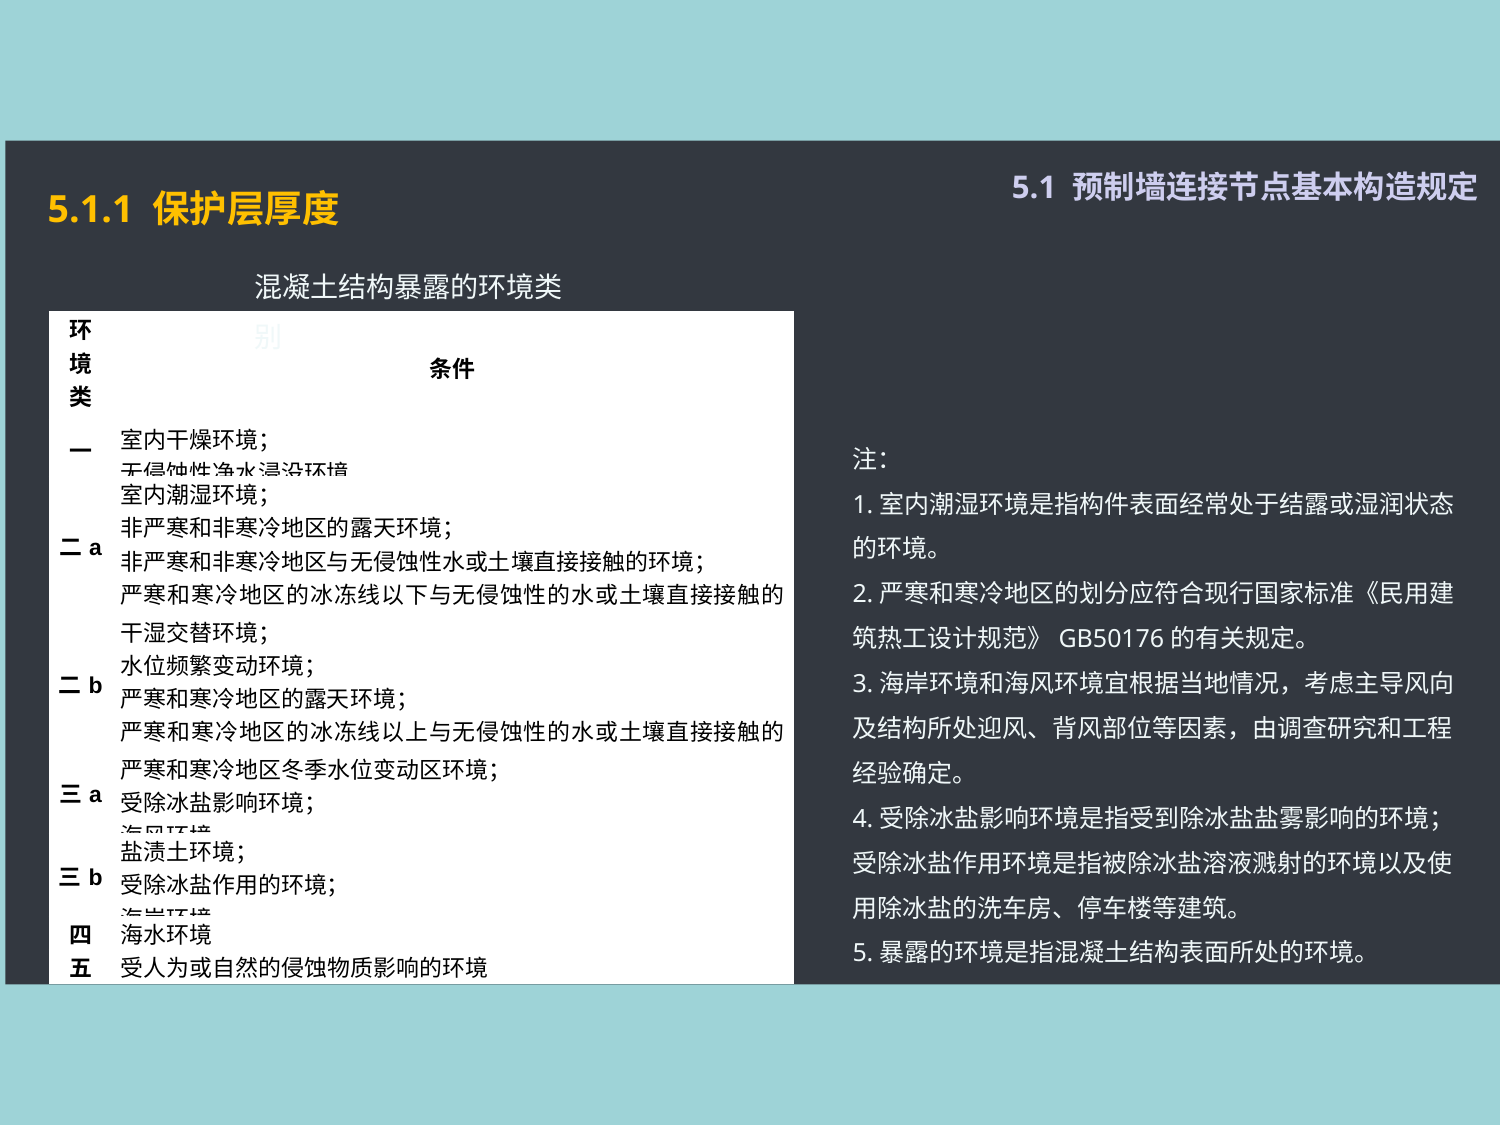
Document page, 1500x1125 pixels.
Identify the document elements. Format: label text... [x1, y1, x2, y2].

text_box 注： 1.室内潮湿环境是指构件表面经常处于结露或湿润状态的环境。 2.严寒和寒冷地区的划分应符合现行国家标准《民用建筑热工设计规范》GB50176的有关规定。 3.海岸环境和海风环境宜根据当地情况，考虑主导风向及结构所处迎风、背风部位等因素，由调查研究和工程经验确定。 4.受除冰盐影响环境是指受到除冰盐盐雾影响的环境；受除冰盐作用环境是指被除冰盐溶液溅射的环境以及使用除冰盐的洗车房、停车楼等建筑。 5.暴露的环境是指混凝土结构表面所处的环境。 [837, 420, 1473, 975]
text_box 5.1 预制墙连接节点基本构造规定 [997, 160, 1500, 213]
table_cell 受人为或自然的侵蚀物质影响的环境 [113, 951, 793, 982]
table_cell 五 [51, 951, 111, 982]
table_header 条件 [113, 313, 793, 419]
table_cell 盐渍土环境； 受除冰盐作用的环境； 海岸环境 [113, 835, 793, 916]
table_cell 室内潮湿环境； 非严寒和非寒冷地区的露天环境； 非严寒和非寒冷地区与无侵蚀性水或土壤直接接触的环境； 严寒和寒冷地区的冰冻线以下与无侵蚀性的水或土壤直接接触的环境 [113, 478, 793, 613]
table_cell 四 [51, 917, 111, 949]
table_cell 三b [51, 835, 111, 916]
table_cell 严寒和寒冷地区冬季水位变动区环境； 受除冰盐影响环境； 海风环境 [113, 752, 793, 833]
table_cell 二b [51, 615, 111, 751]
text_box [3, 138, 1500, 986]
table_cell 海水环境 [113, 917, 793, 949]
table_cell 干湿交替环境； 水位频繁变动环境； 严寒和寒冷地区的露天环境； 严寒和寒冷地区的冰冻线以上与无侵蚀性的水或土壤直接接触的环境 [113, 615, 793, 751]
text_box 混凝土结构暴露的环境类别 [239, 244, 604, 361]
table_header 环境类别 [51, 313, 111, 419]
text_box 5.1.1 保护层厚度 [33, 177, 654, 238]
table_cell 三a [51, 752, 111, 833]
table_cell 一 [51, 425, 111, 476]
table_cell 室内干燥环境； 无侵蚀性净水浸没环境 [113, 425, 793, 476]
table_cell 二a [51, 478, 111, 613]
